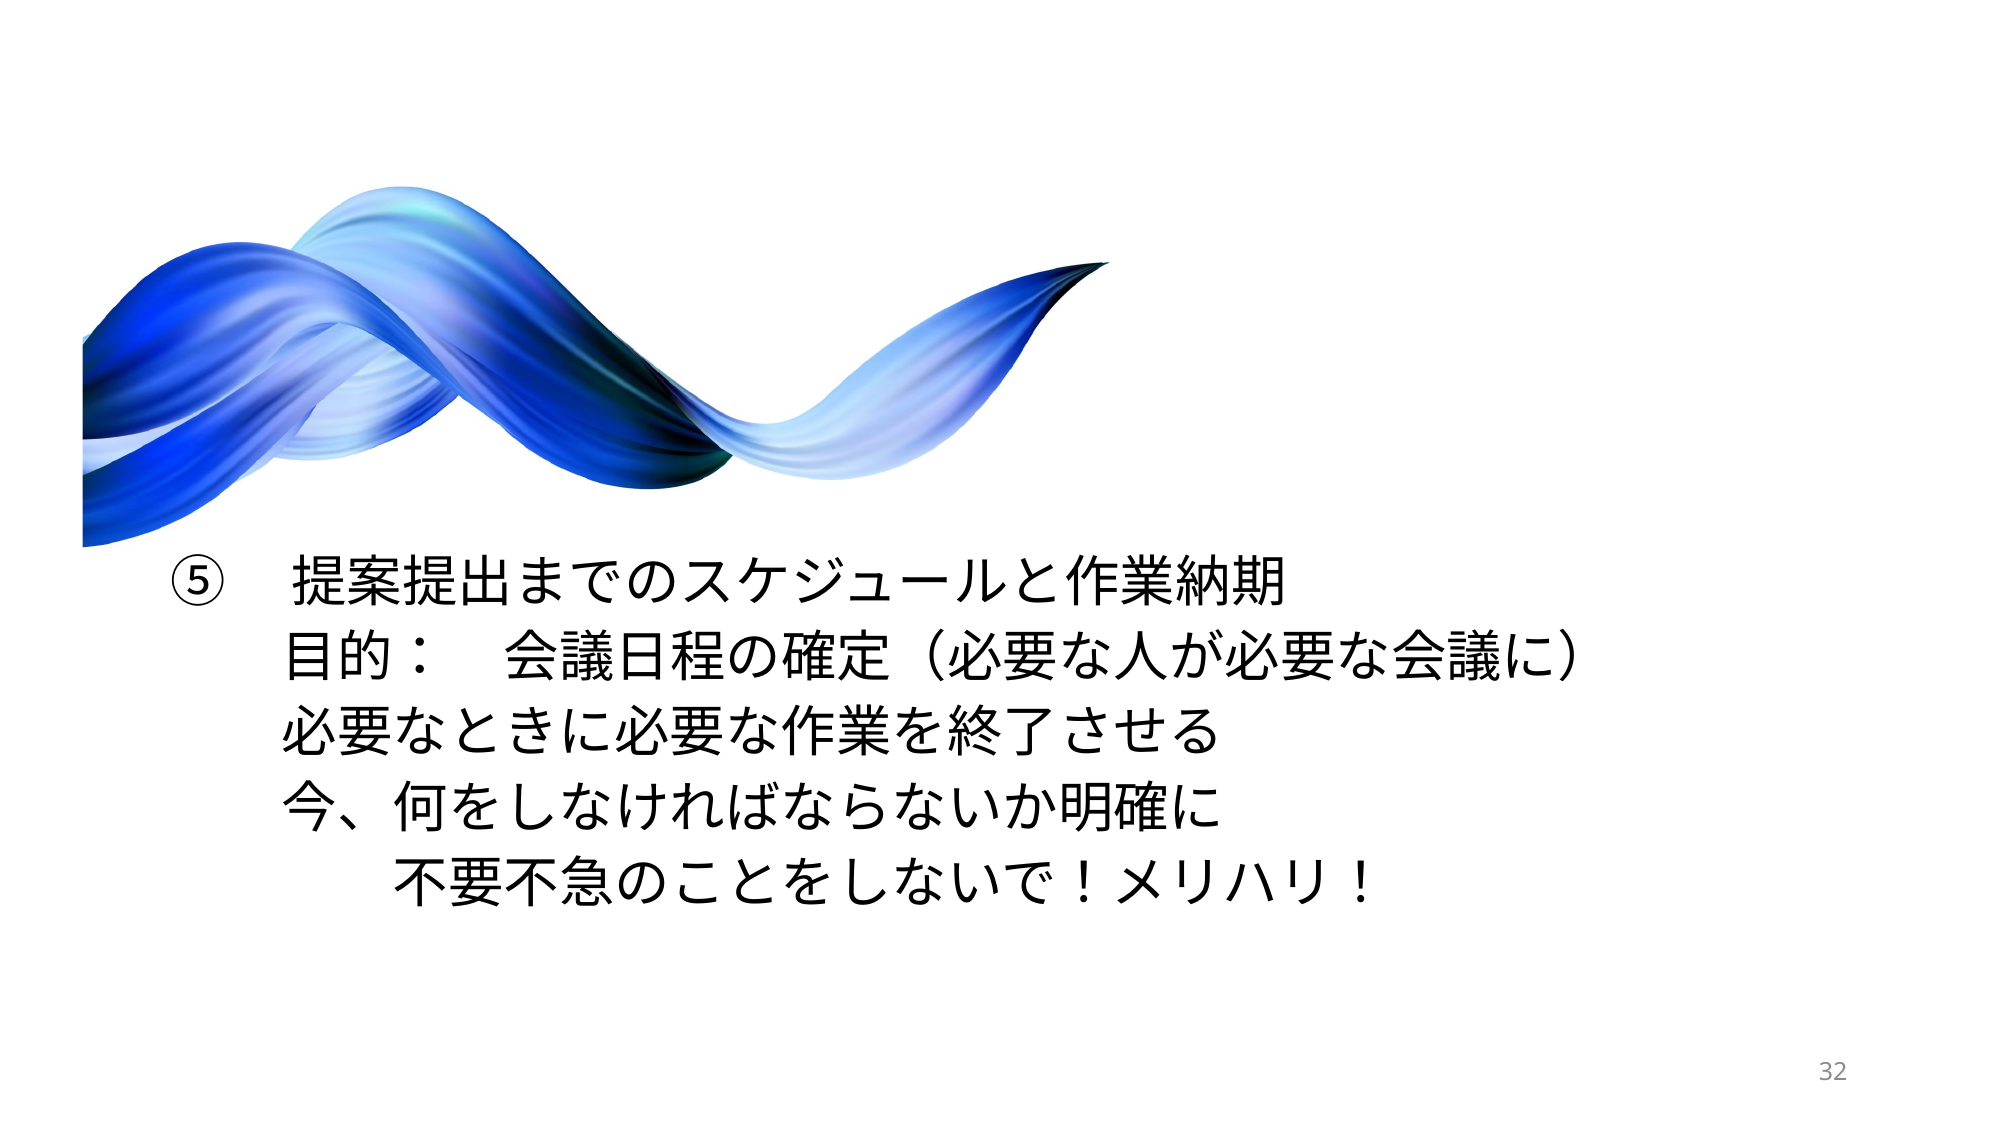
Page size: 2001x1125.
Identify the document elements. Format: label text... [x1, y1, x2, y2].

picture [82, 75, 1139, 670]
slide_number 32 [1412, 1042, 1863, 1103]
list ⑤ 提案提出までのスケジュールと作業納期 目的： 会議日程の確定（必要な人が必要な会議に） 必要なときに必要な作業を終了させる 今、何をしなければならないか明確に 不要不急のことをしないで！メリハリ！ [155, 546, 1947, 926]
